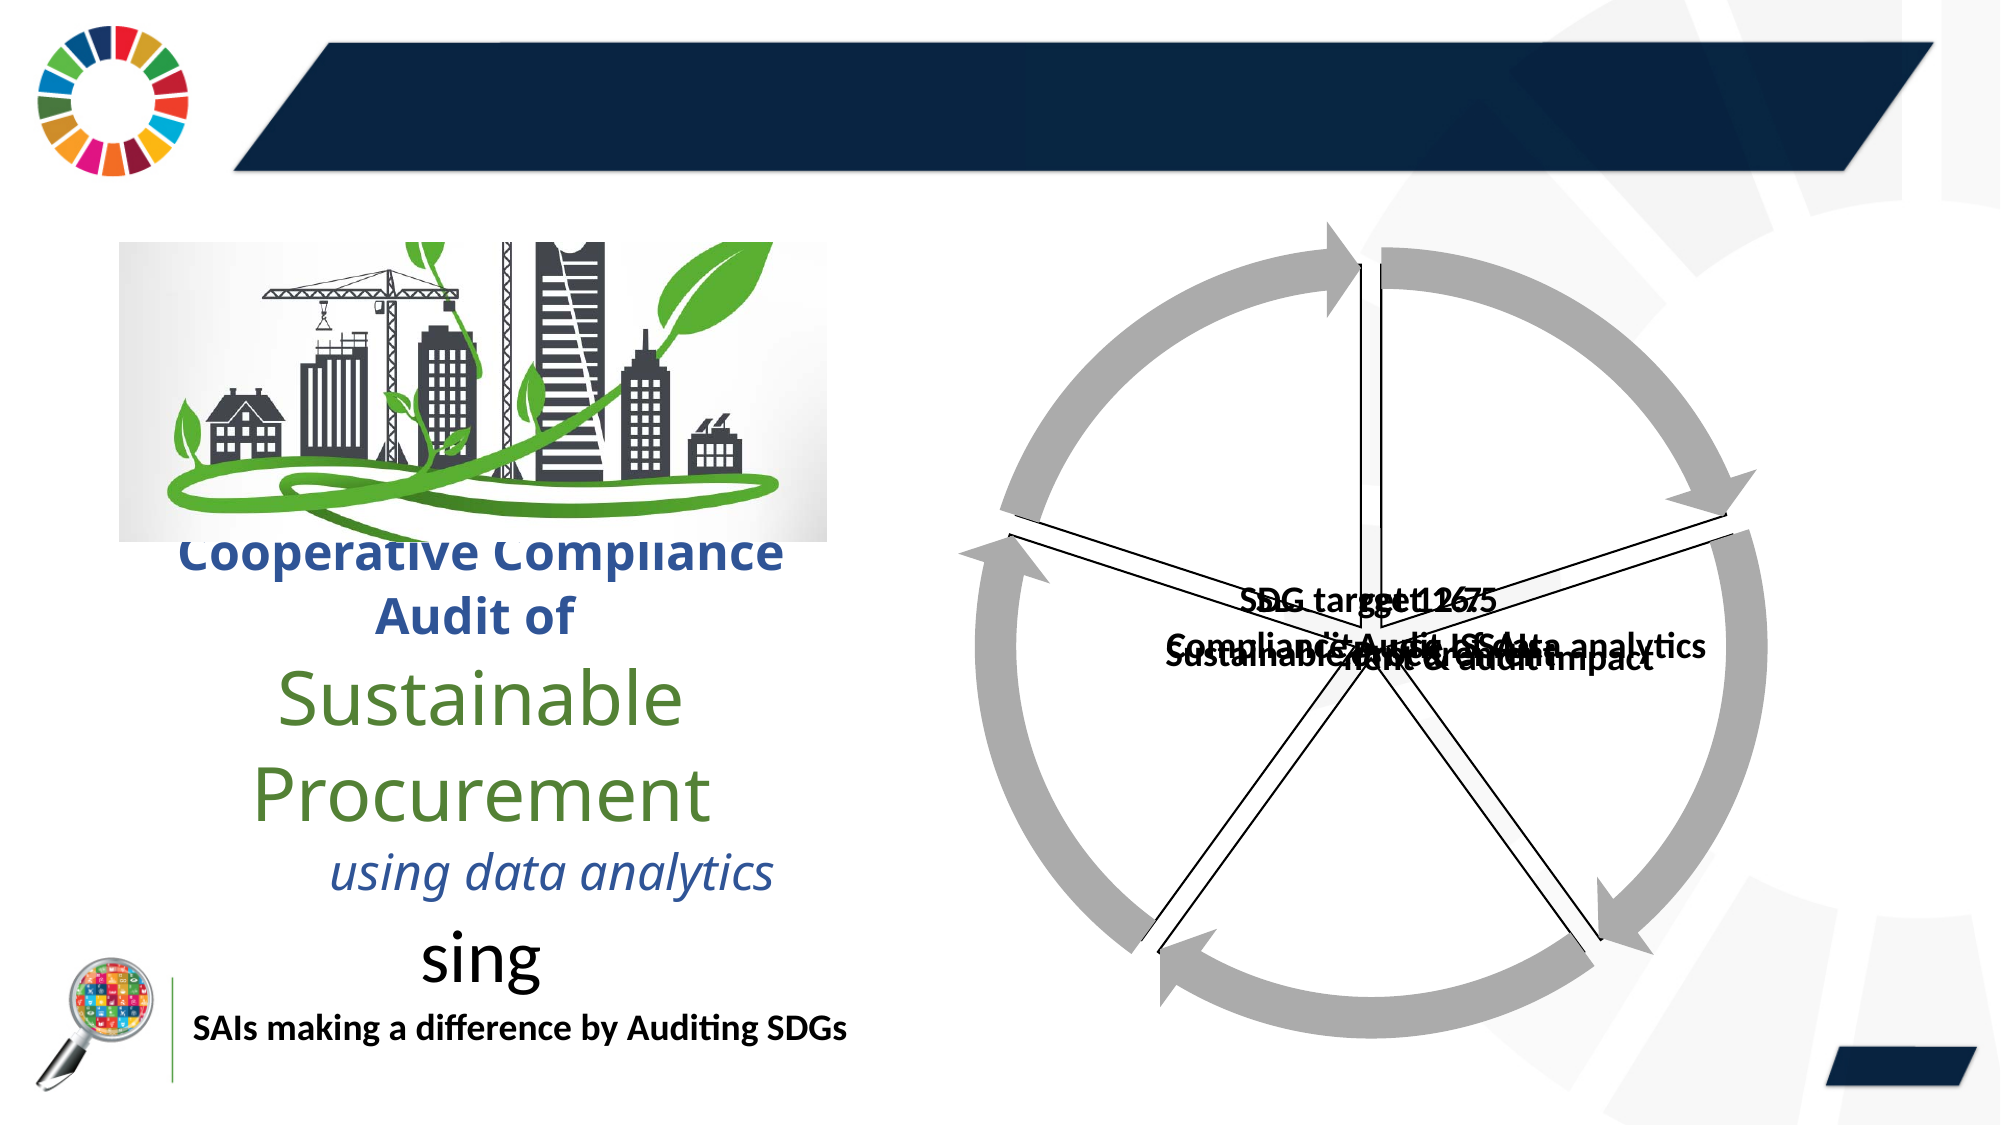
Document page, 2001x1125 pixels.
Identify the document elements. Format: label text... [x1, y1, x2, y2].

text_box Cooperative Compliance Audit of Sustainable Procurement using data analytics sing [119, 598, 715, 915]
picture [0, 0, 2001, 1125]
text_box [715, 211, 2000, 1075]
